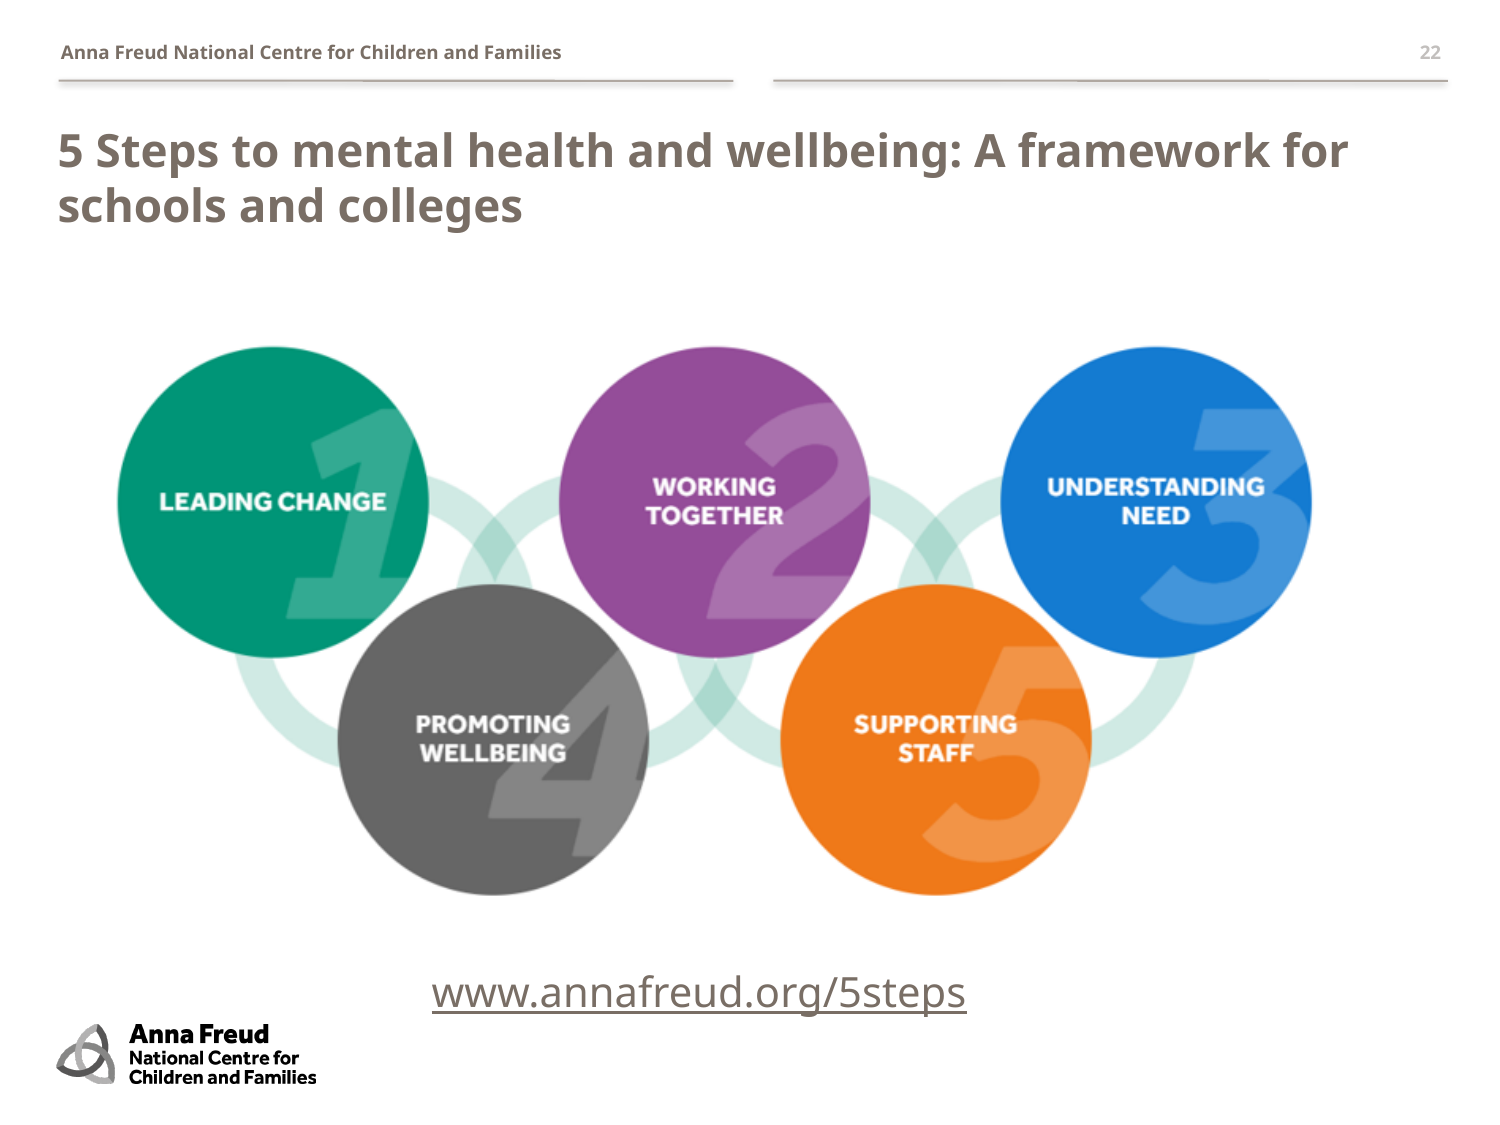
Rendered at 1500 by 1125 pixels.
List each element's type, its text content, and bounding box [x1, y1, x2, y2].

text_box www.annafreud.org/5steps [416, 958, 1018, 1031]
title 5 Steps to mental health and wellbeing: A framework for schools and colleges [42, 114, 1393, 229]
slide_number 22 [1369, 33, 1457, 72]
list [104, 327, 1331, 908]
picture [56, 1024, 316, 1084]
